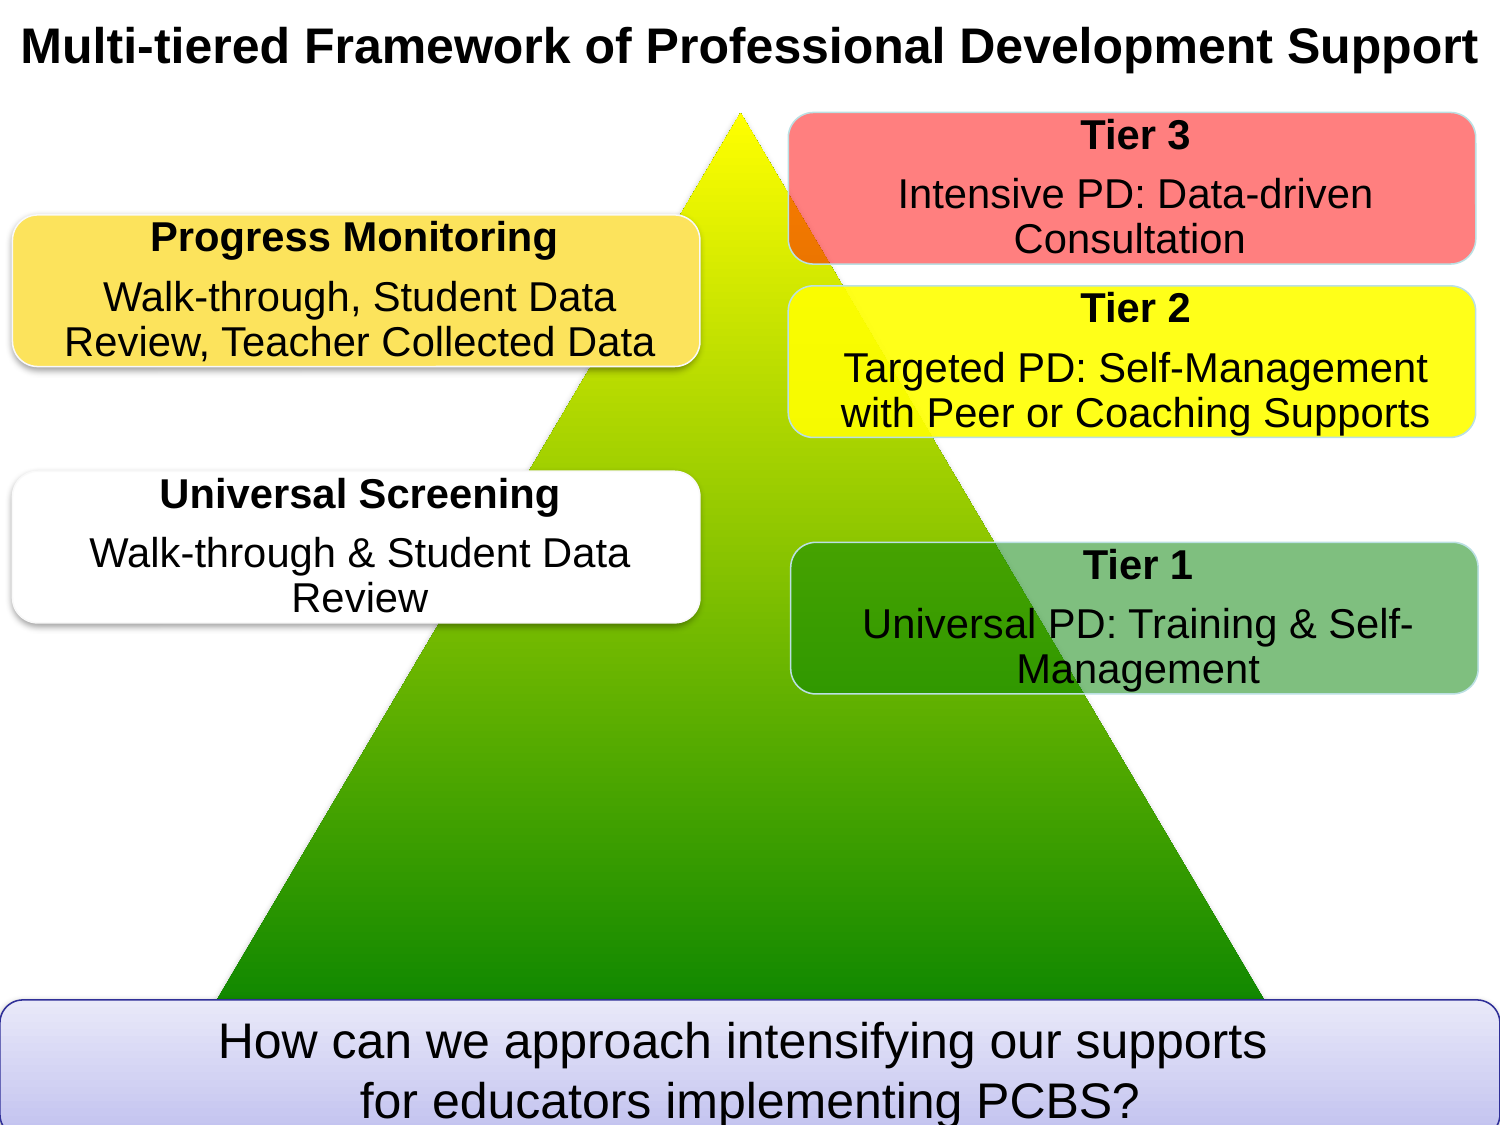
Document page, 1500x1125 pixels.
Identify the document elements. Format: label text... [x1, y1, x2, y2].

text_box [0, 112, 1500, 1067]
title Multi-tiered Framework of Professional Development Support [0, 0, 1500, 88]
text_box How can we approach intensifying our supports for educators implementing PCBS? [0, 1074, 1500, 1125]
